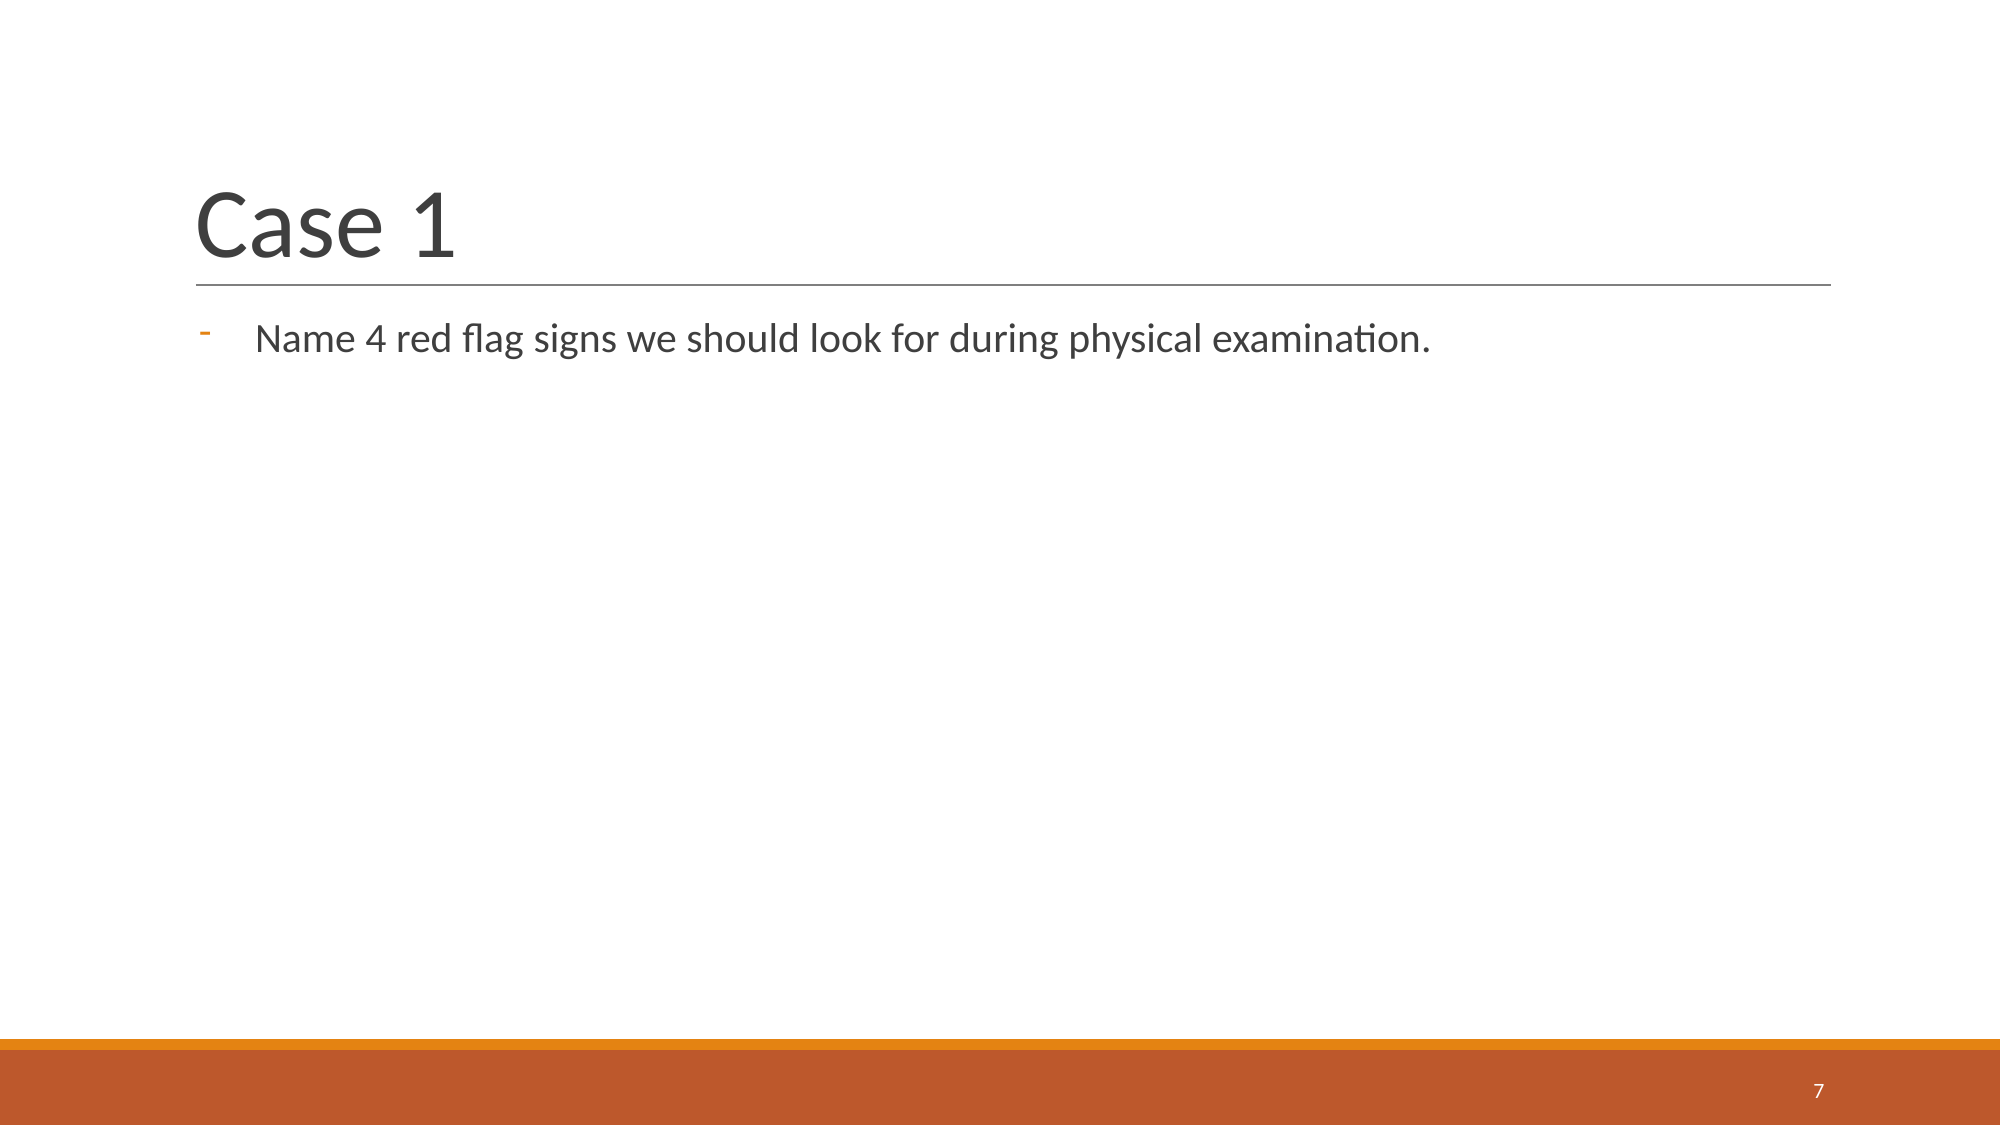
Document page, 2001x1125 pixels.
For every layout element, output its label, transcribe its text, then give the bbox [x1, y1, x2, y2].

slide_number ‹#› [1624, 1059, 1840, 1120]
list Name 4 red flag signs we should look for during physical examination. [180, 302, 1830, 1043]
title Case 1 [180, 47, 1830, 285]
